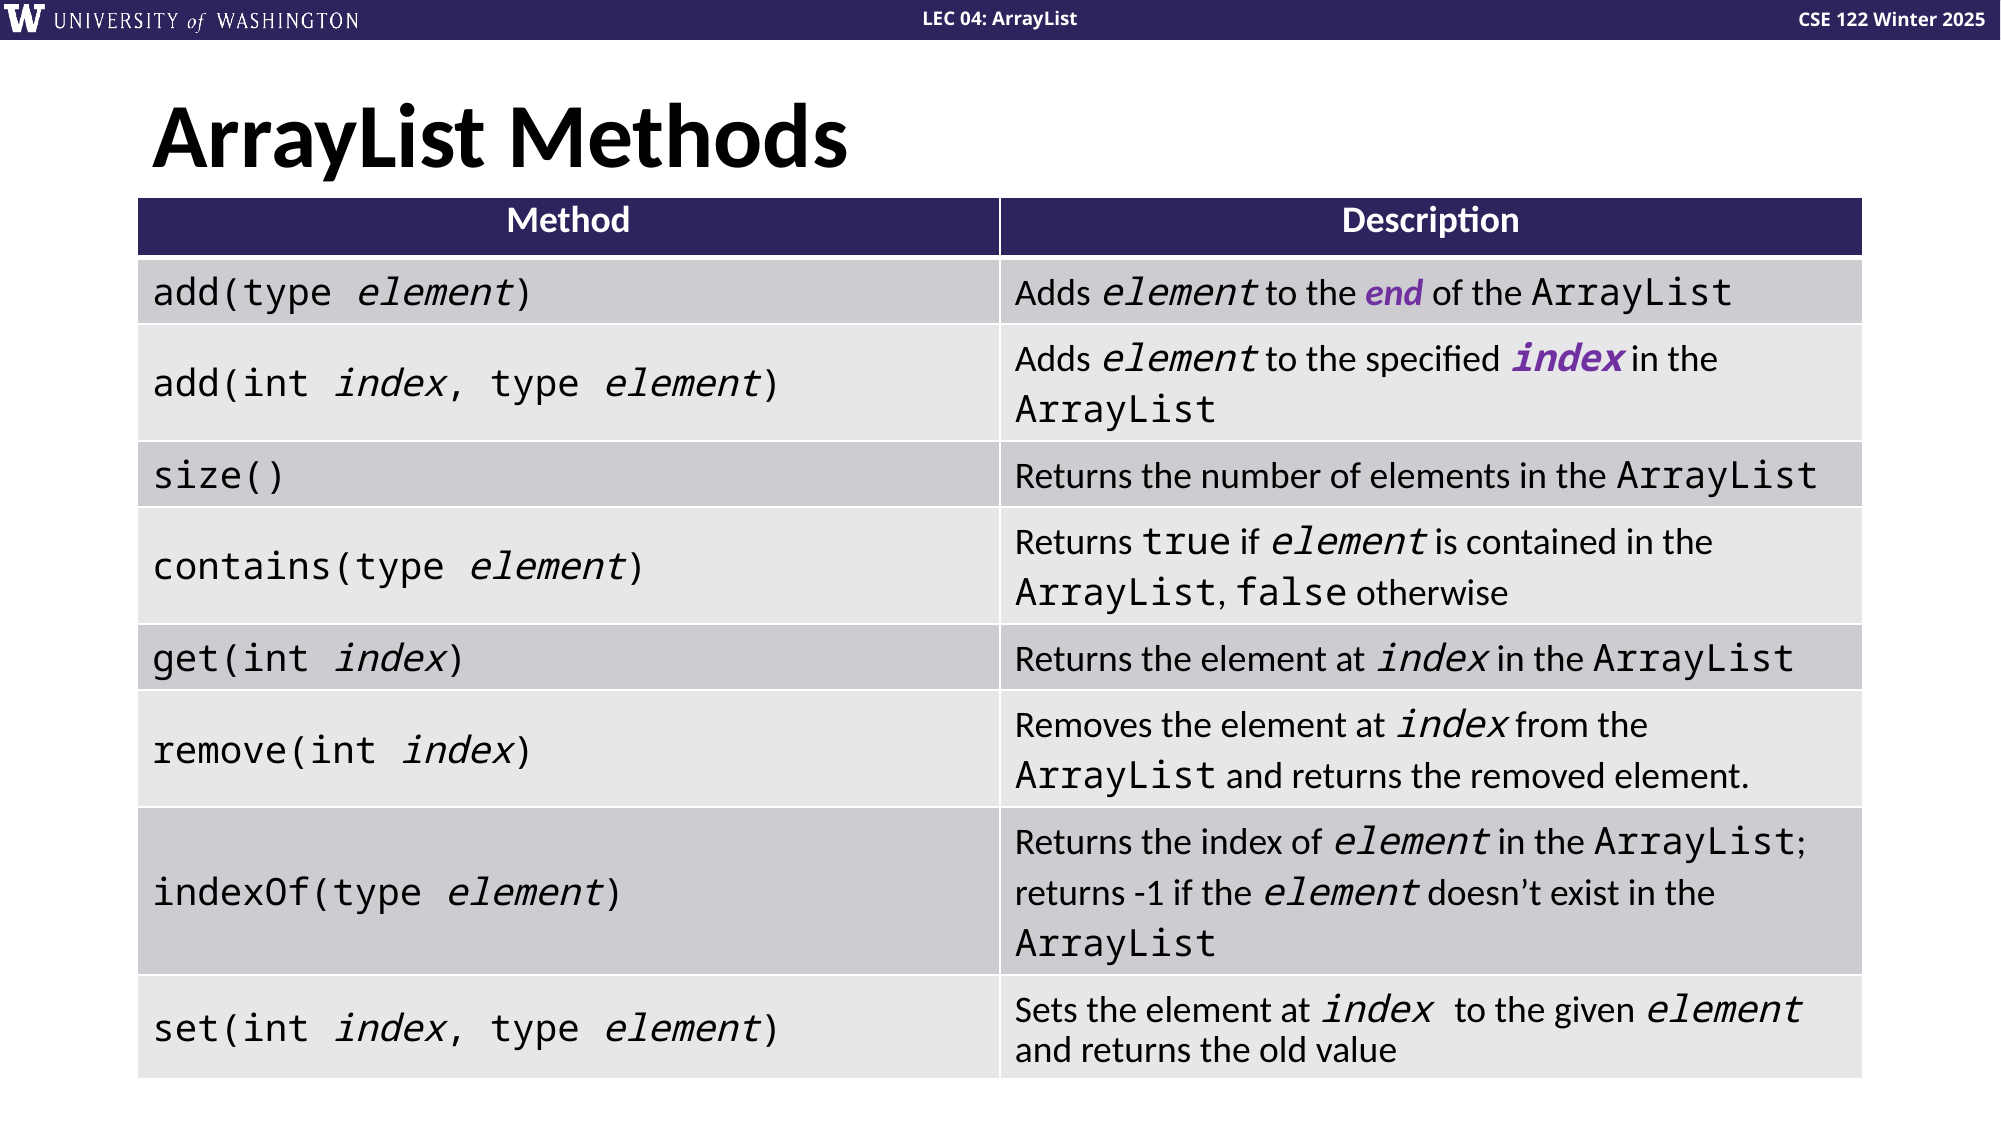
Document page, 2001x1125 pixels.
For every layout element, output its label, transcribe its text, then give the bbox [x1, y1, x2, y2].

table_cell Removes the element at index from the ArrayList and returns the removed element. [1001, 691, 1862, 806]
table_cell contains(type element) [138, 508, 999, 623]
table_cell get(int index) [138, 625, 999, 689]
table_cell Adds element to the end of the ArrayList [1001, 260, 1862, 323]
picture [4, 4, 358, 33]
table_cell add(int index, type element) [138, 325, 999, 440]
table_cell Adds element to the specified index in the ArrayList [1001, 325, 1862, 440]
table_cell Sets the element at index to the given element and returns the old value [1001, 976, 1862, 1078]
table_cell size() [138, 442, 999, 506]
table_cell set(int index, type element) [138, 976, 999, 1078]
table_cell Returns true if element is contained in the ArrayList, false otherwise [1001, 508, 1862, 623]
table_cell indexOf(type element) [138, 808, 999, 974]
table_cell Returns the number of elements in the ArrayList [1001, 442, 1862, 506]
title ArrayList Methods [137, 74, 1863, 196]
table_cell Returns the element at index in the ArrayList [1001, 625, 1862, 689]
table_header Description [1001, 198, 1862, 255]
table_cell remove(int index) [138, 691, 999, 806]
table_header Method [138, 198, 999, 255]
table_cell add(type element) [138, 260, 999, 323]
table_cell Returns the index of element in the ArrayList; returns -1 if the element doesn’t exist in the ArrayList [1001, 808, 1862, 974]
